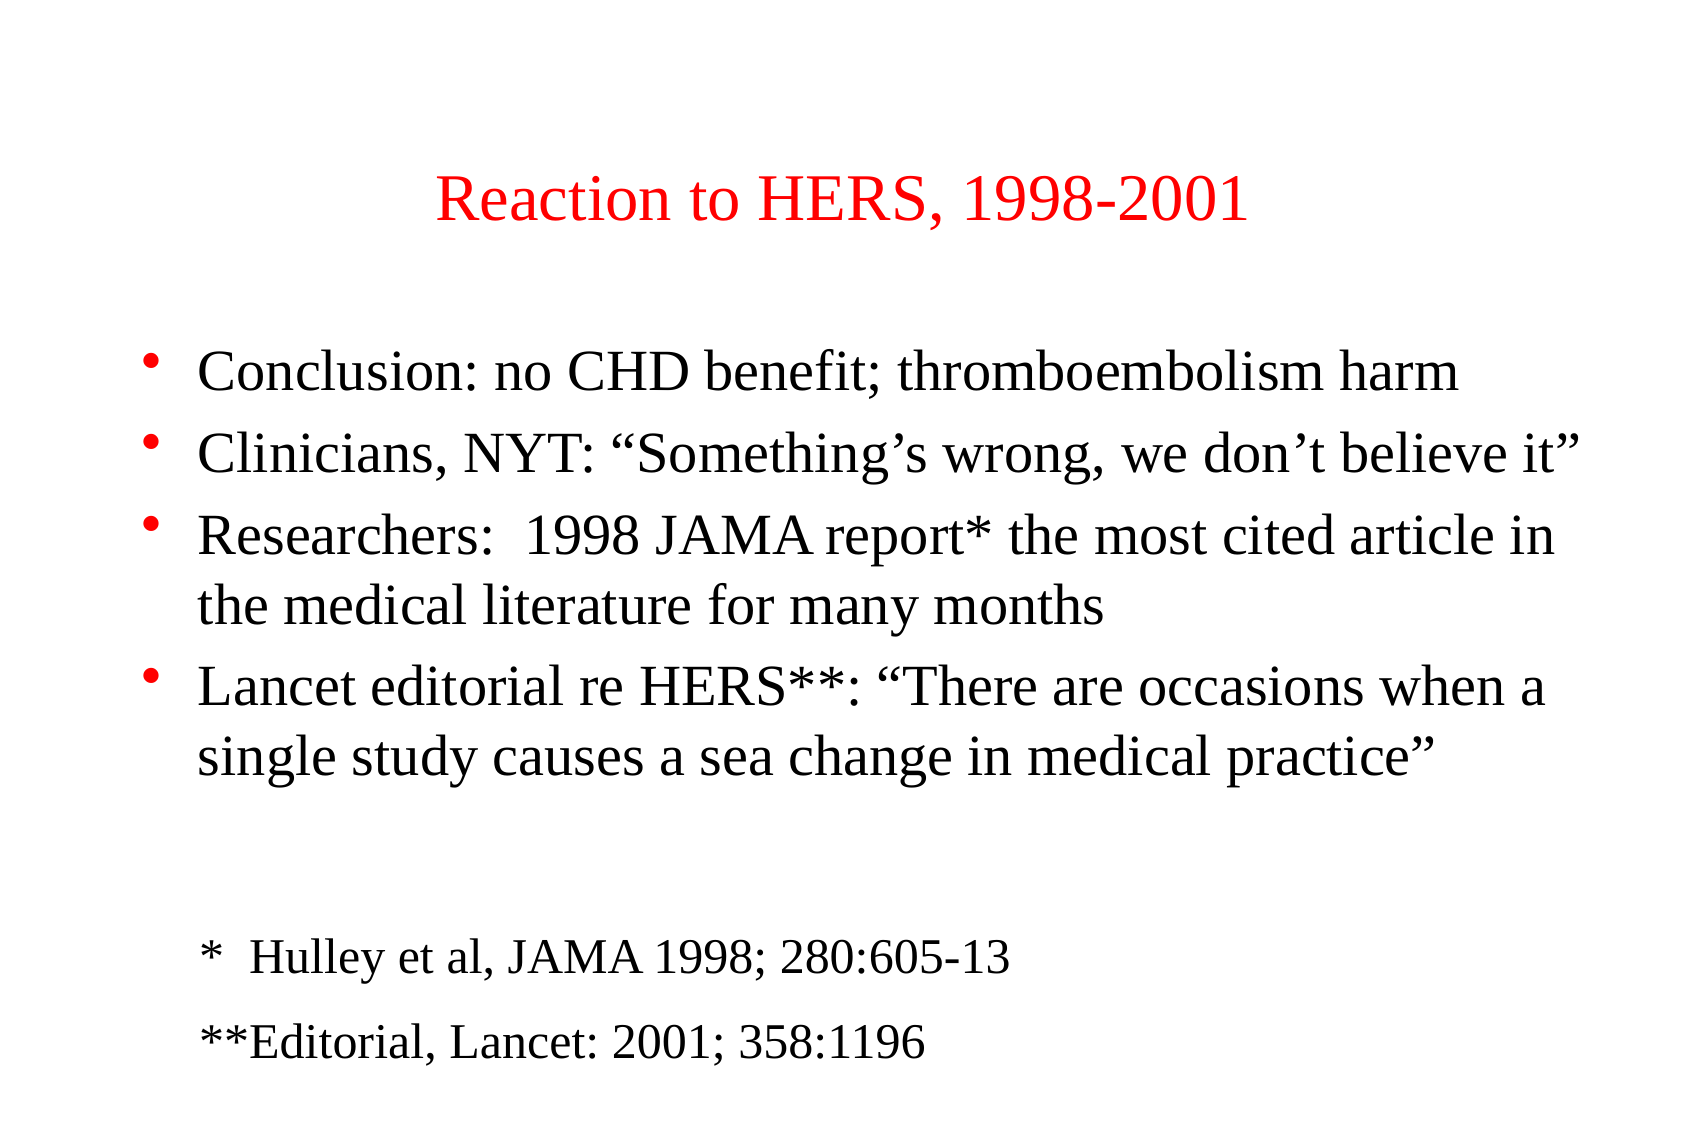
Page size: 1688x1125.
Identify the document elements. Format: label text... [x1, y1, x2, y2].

list Conclusion: no CHD benefit; thromboembolism harm Clinicians, NYT: “Something’s wrong, we don’t believe it” Researchers: 1998 JAMA report* the most cited article in the medical literature for many months Lancet editorial re HERS**: “There are occasions when a single study causes a sea change in medical practice” [126, 324, 1628, 1001]
title Reaction to HERS, 1998-2001 [126, 99, 1562, 288]
text_box * Hulley et al, JAMA 1998; 280:605-13 **Editorial, Lancet: 2001; 358:1196 [184, 916, 1039, 1077]
